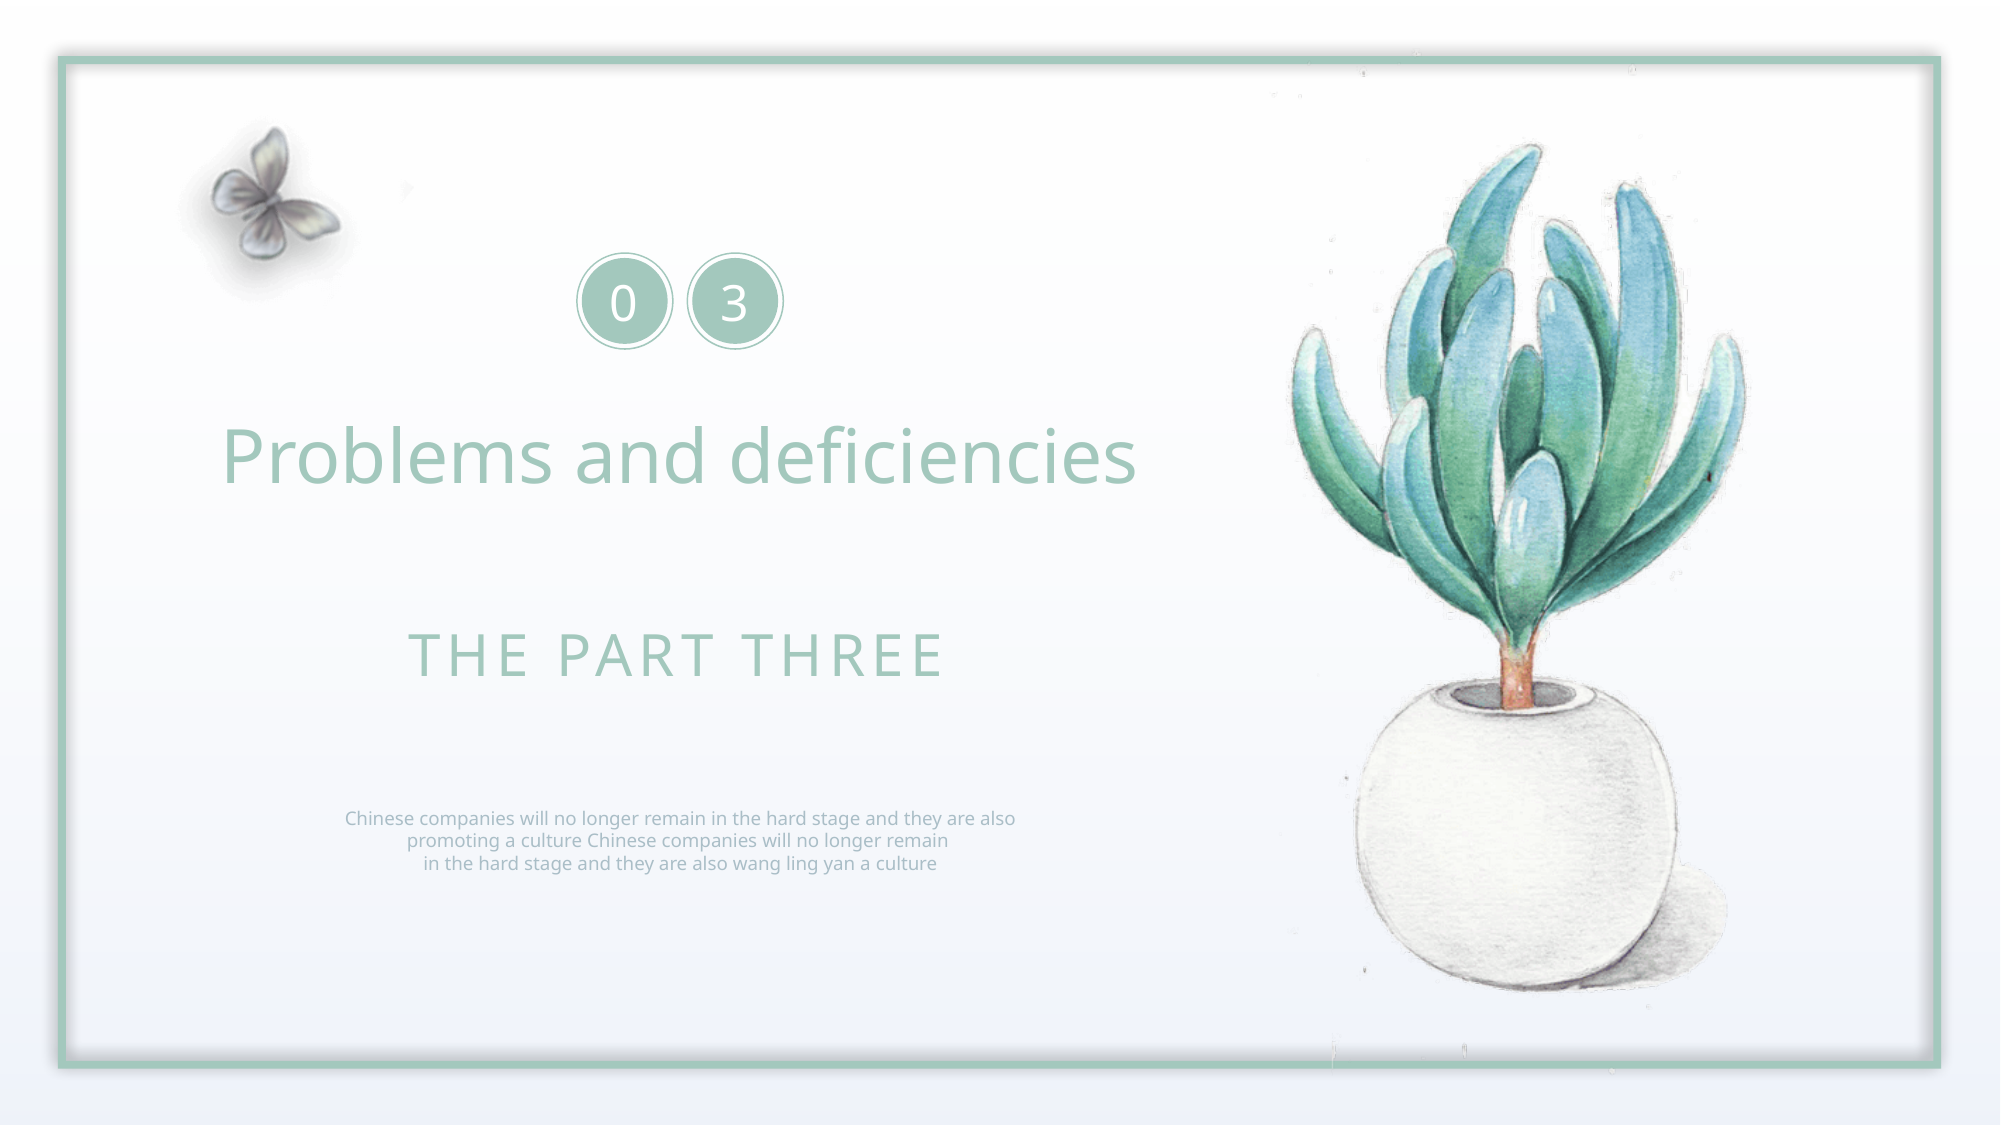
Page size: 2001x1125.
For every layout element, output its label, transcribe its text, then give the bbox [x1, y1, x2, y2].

text_box Problems and deficiencies [119, 400, 1241, 506]
picture [106, 60, 415, 372]
text_box THE PART THREE [158, 610, 1119, 696]
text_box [576, 252, 784, 350]
picture [1268, 47, 1761, 1078]
text_box Chinese companies will no longer remain in the hard stage and they are also promoting a culture Chinese companies will no longer remain in the hard stage and they are also wang ling yan a culture [313, 799, 1047, 882]
